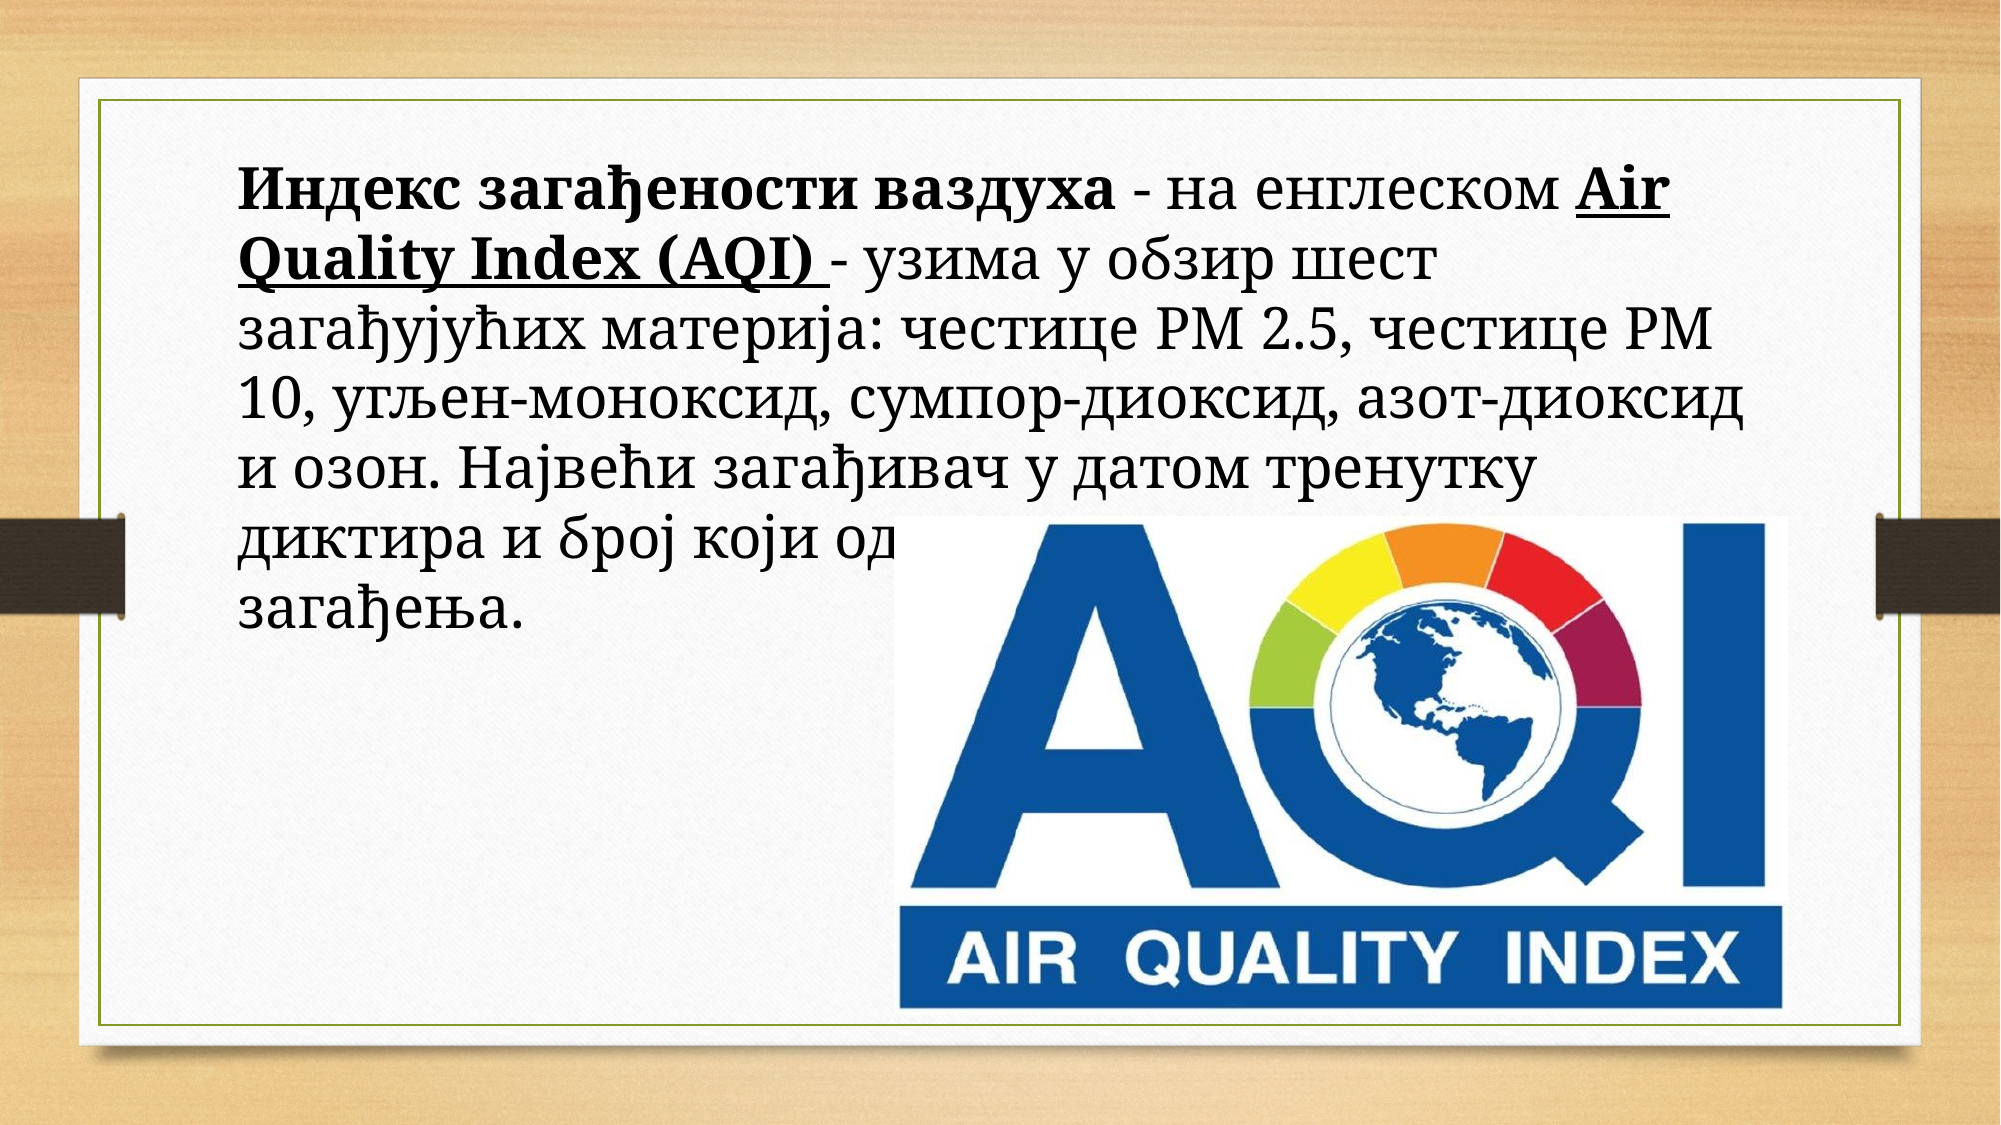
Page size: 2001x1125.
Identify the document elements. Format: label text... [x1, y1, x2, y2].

text_box Индекс загађености ваздуха - на енглеском Air Quality Index (AQI) - узима у обзир шест загађујућих материја: честице PM 2.5, честице PM 10, угљен-моноксид, сумпор-диоксид, азот-диоксид и озон. Највећи загађивач у датом тренутку диктира и број који одражава укупан индекс загађења. [222, 143, 1815, 648]
picture [0, 0, 2001, 1125]
